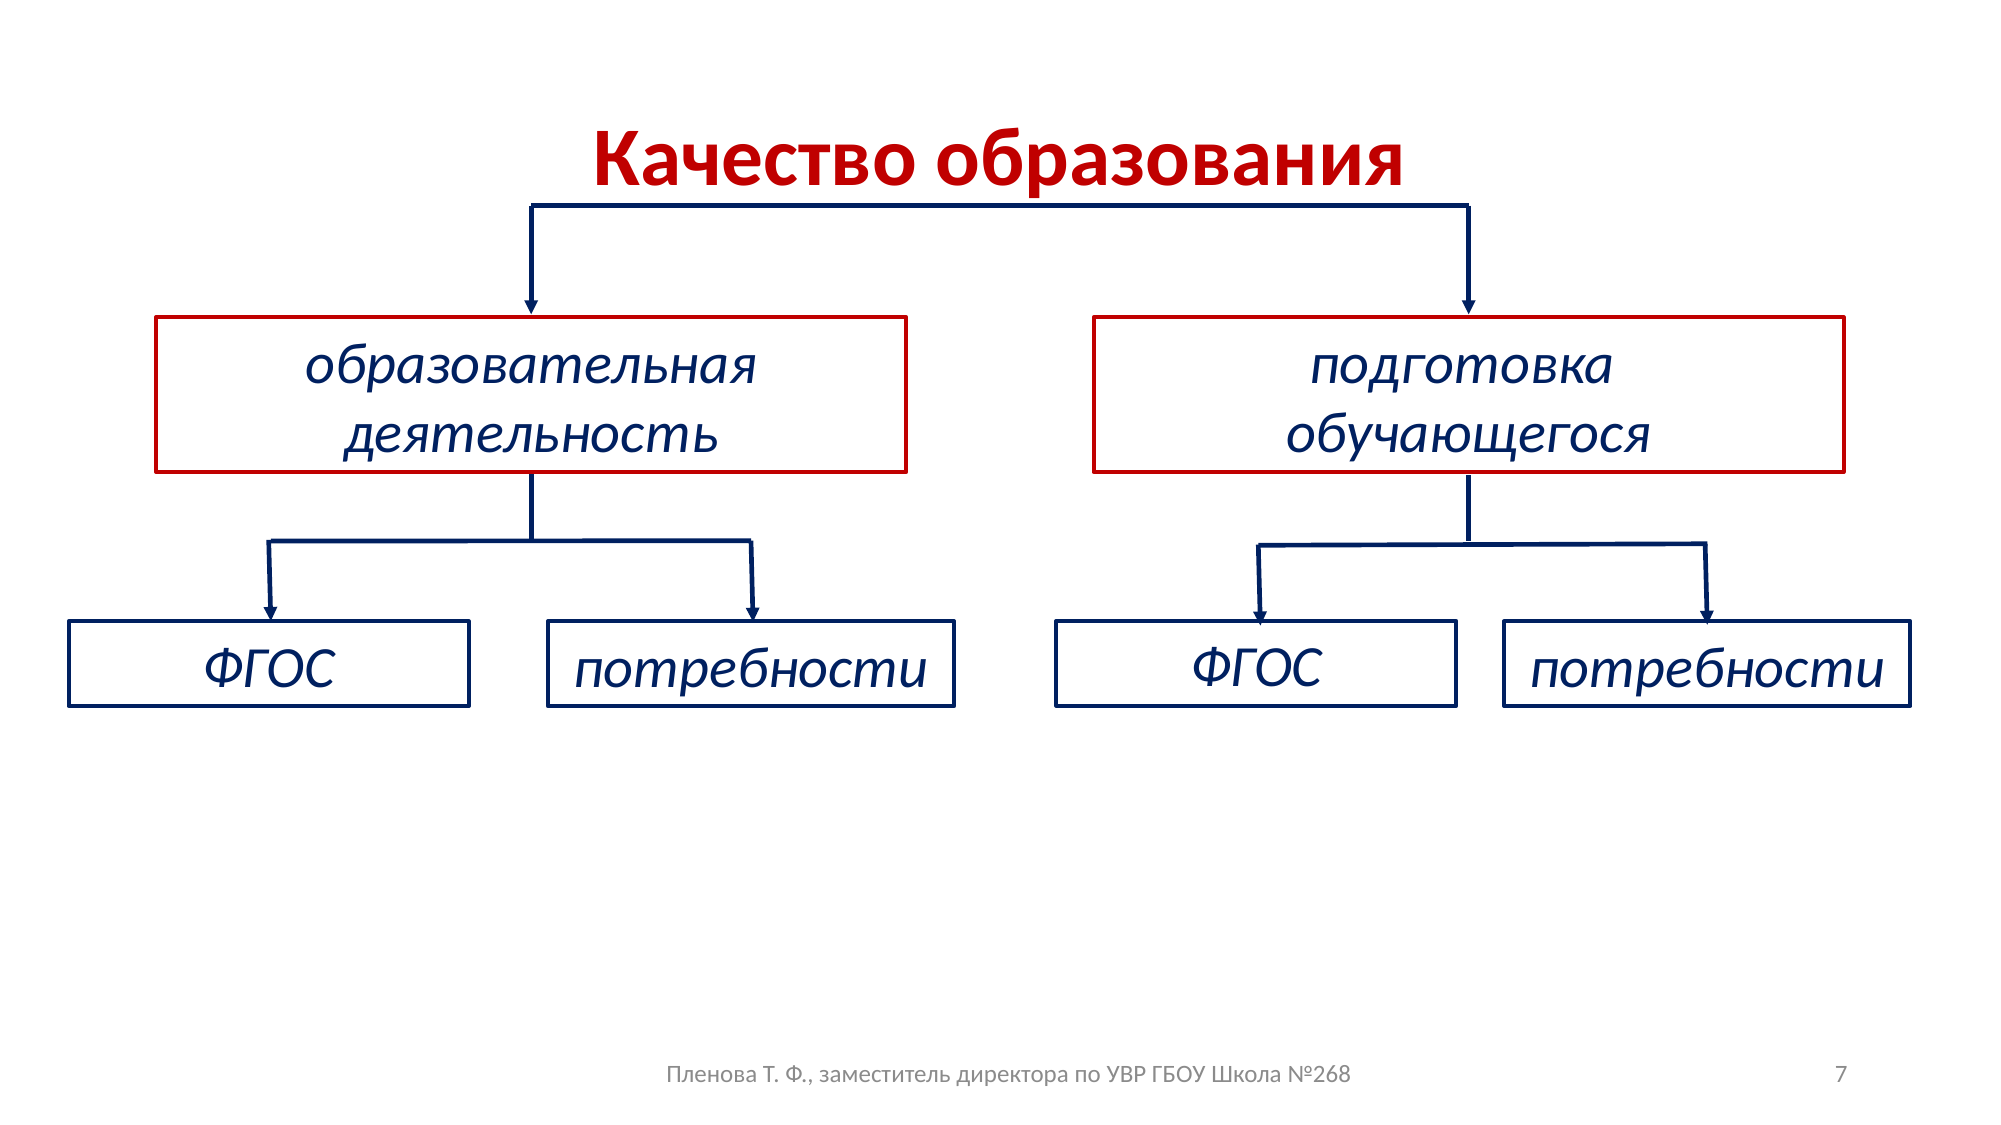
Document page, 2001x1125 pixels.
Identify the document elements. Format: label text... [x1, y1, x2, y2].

text_box потребности [547, 621, 955, 707]
footer Пленова Т. Ф., заместитель директора по УВР ГБОУ Школа №268 [483, 1042, 1536, 1103]
title Качество образования [137, 99, 1863, 317]
slide_number 7 [1536, 1042, 1863, 1103]
text_box ФГОС [68, 621, 469, 707]
text_box потребности [1504, 621, 1911, 707]
text_box ФГОС [1056, 620, 1457, 706]
text_box образовательная деятельность [156, 317, 907, 472]
text_box подготовка обучающегося [1093, 317, 1844, 472]
